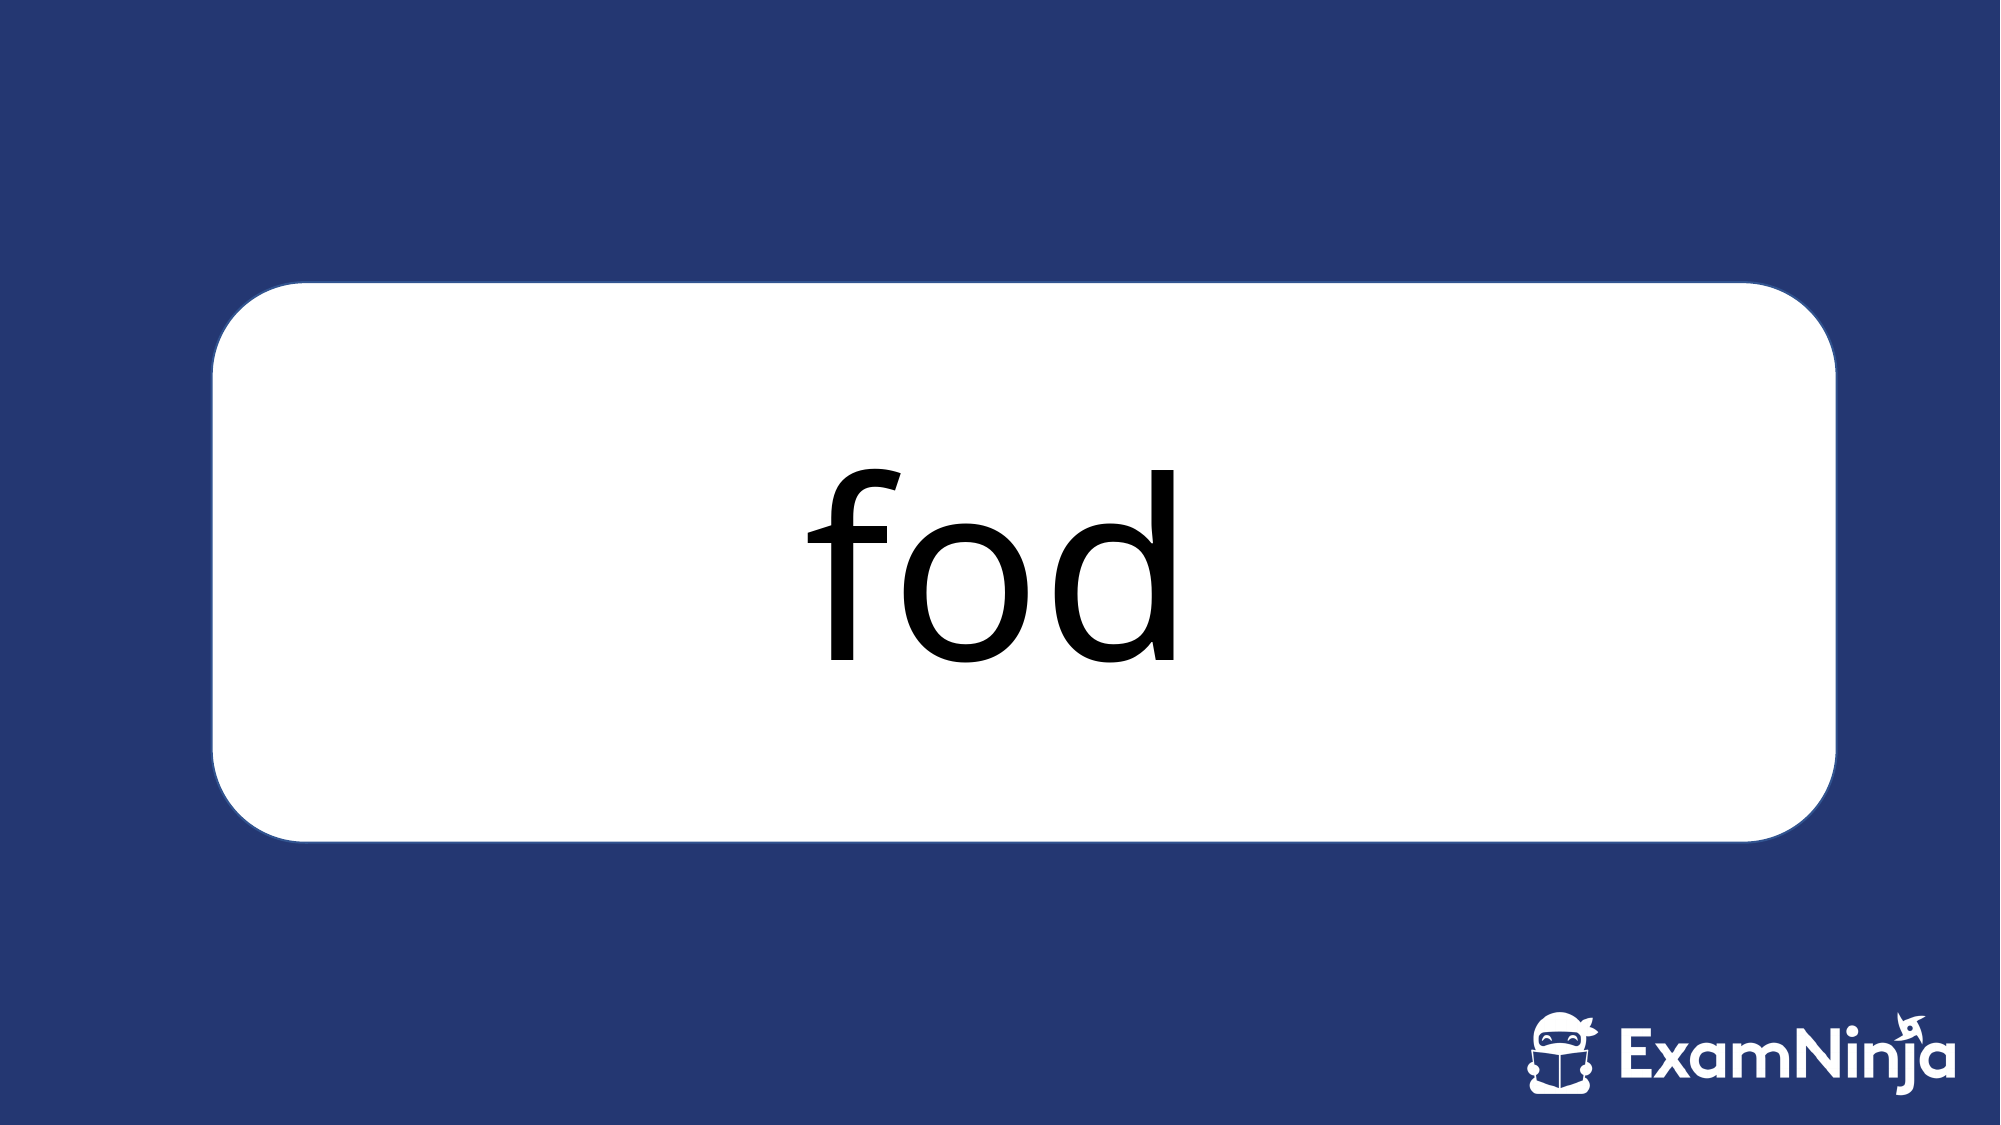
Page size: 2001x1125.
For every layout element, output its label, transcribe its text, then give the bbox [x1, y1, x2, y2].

text_box [210, 719, 1838, 844]
picture [1501, 1003, 1979, 1102]
text_box [210, 281, 1838, 403]
text_box fod [143, 403, 1857, 719]
